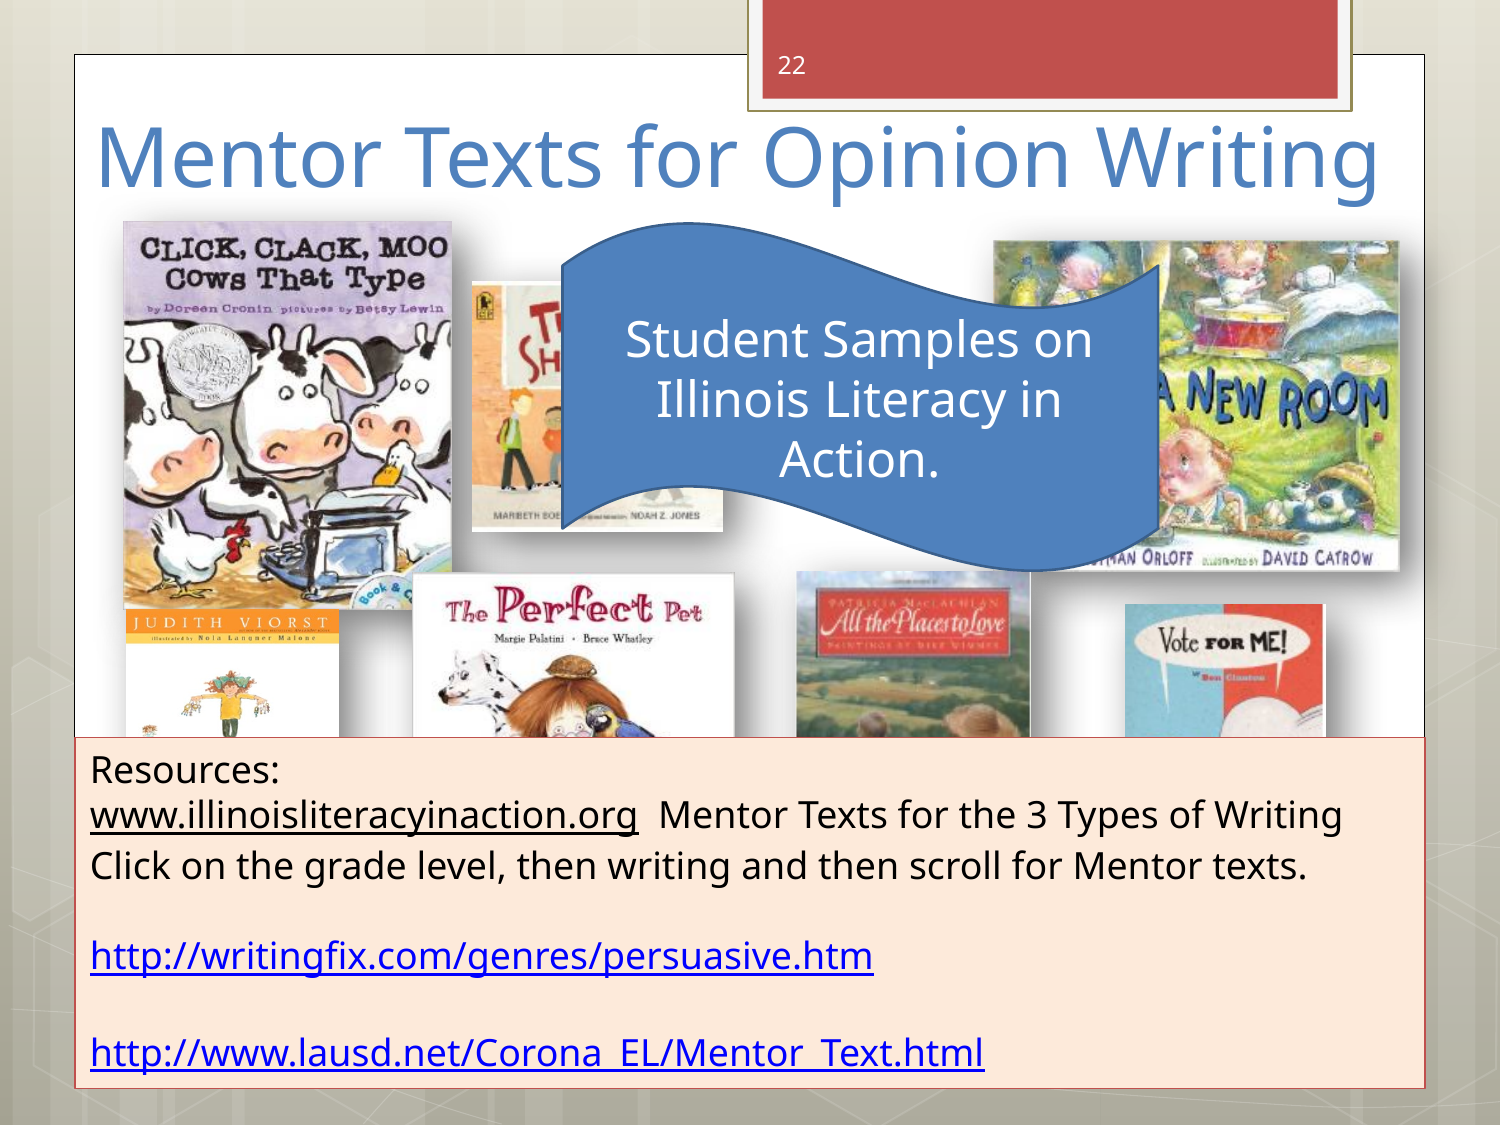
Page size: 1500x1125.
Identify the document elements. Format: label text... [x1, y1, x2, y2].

picture [795, 239, 1401, 874]
picture [472, 281, 723, 532]
text_box Student Samples on Illinois Literacy in Action. [561, 222, 987, 568]
title Mentor Texts for Opinion Writing [77, 69, 1400, 212]
text_box Resources: www.illinoisliteracyinaction.org Mentor Texts for the 3 Types of Writing Click on the grade level, then writing and then scroll for Mentor texts. http://writingfix.com/genres/persuasive.htm http://www.lausd.net/Corona_EL/Mentor_Text.html [74, 737, 1426, 1089]
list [123, 221, 452, 610]
picture [1124, 604, 1327, 855]
picture [412, 572, 735, 855]
picture [126, 609, 339, 847]
slide_number 22 [762, 36, 982, 97]
